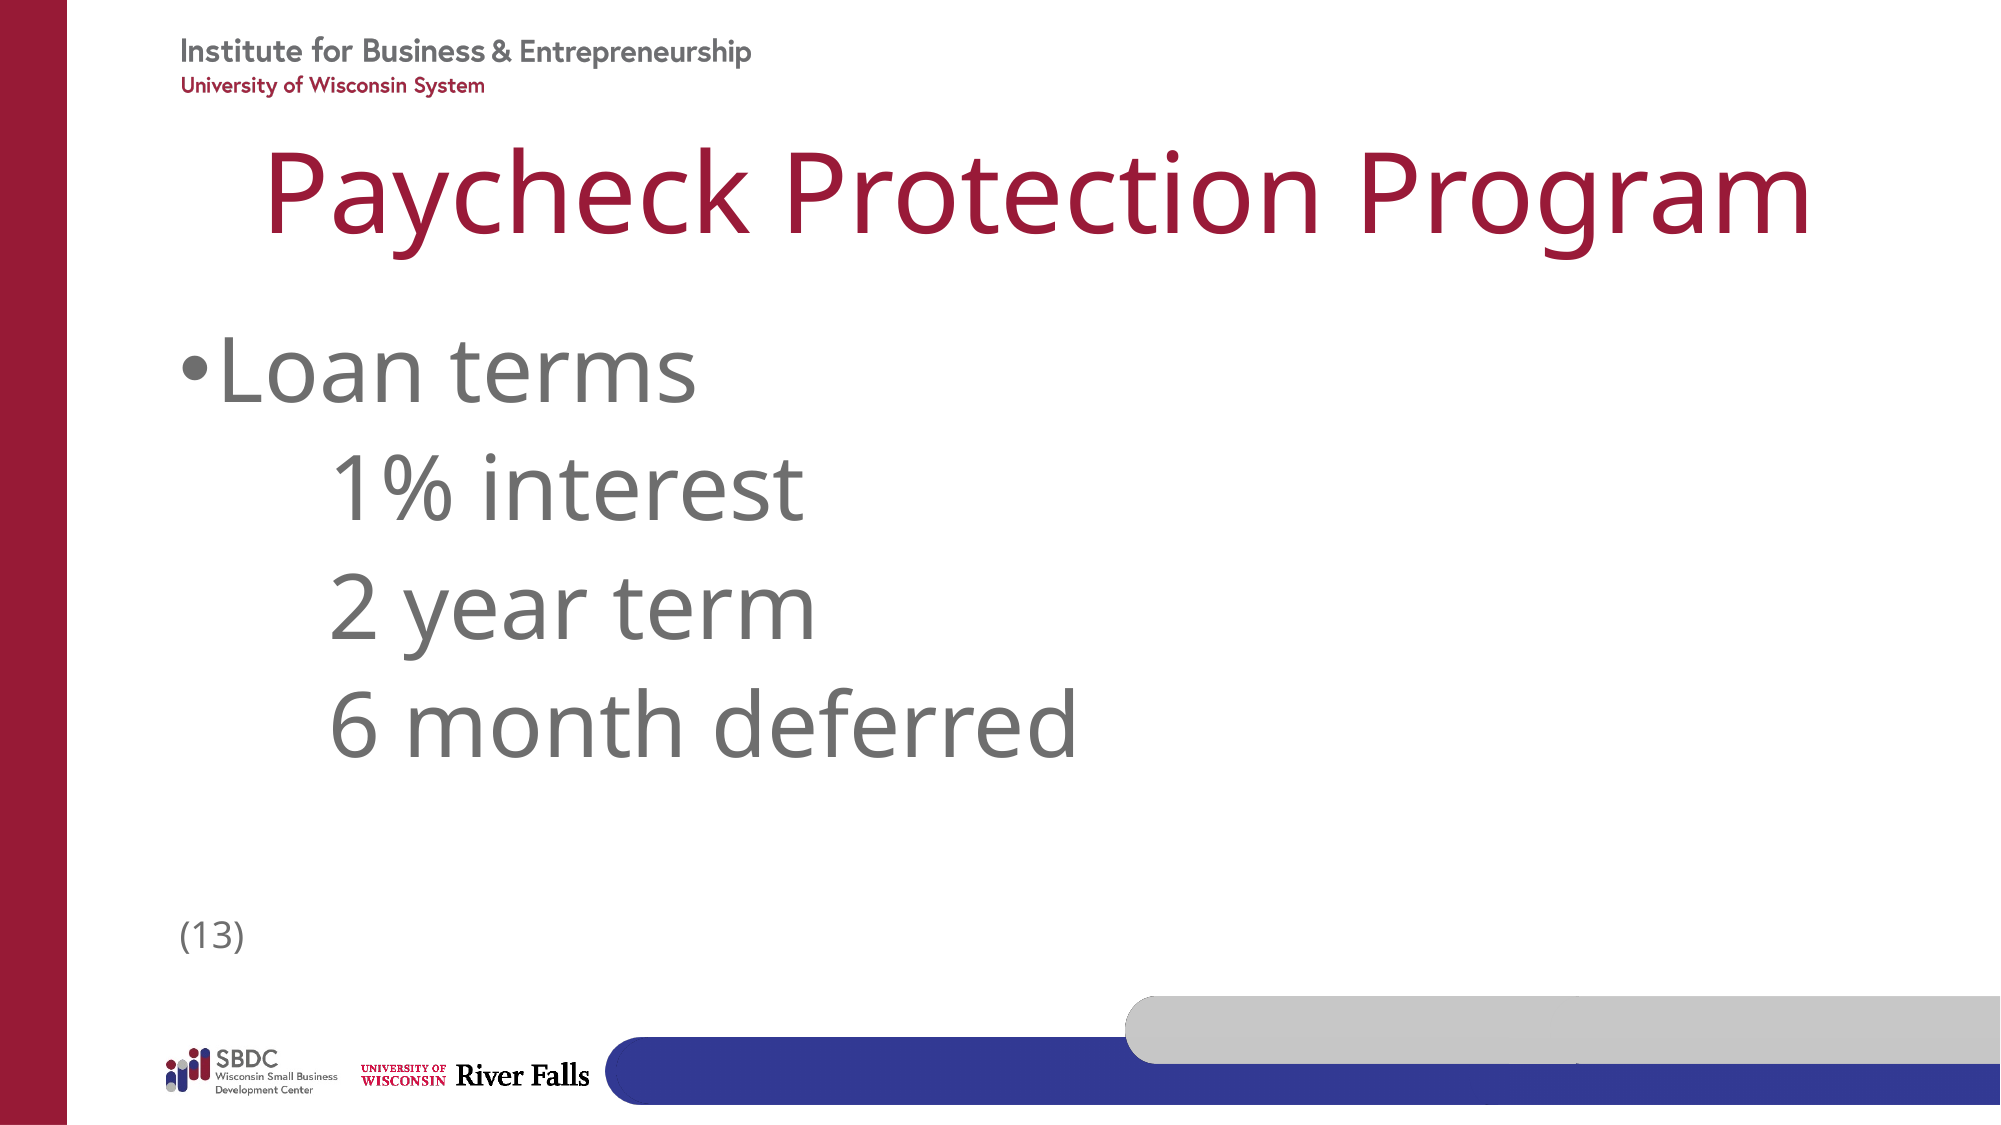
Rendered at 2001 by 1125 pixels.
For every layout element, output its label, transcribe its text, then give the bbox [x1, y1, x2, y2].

picture [182, 75, 484, 98]
picture [361, 1062, 589, 1086]
picture [0, 0, 67, 1125]
picture [166, 1045, 341, 1096]
title Paycheck Protection Program [164, 137, 1915, 266]
picture [605, 996, 2001, 1105]
list Loan terms 1% interest 2 year term 6 month deferred (13) [164, 316, 1915, 970]
picture [182, 36, 751, 69]
